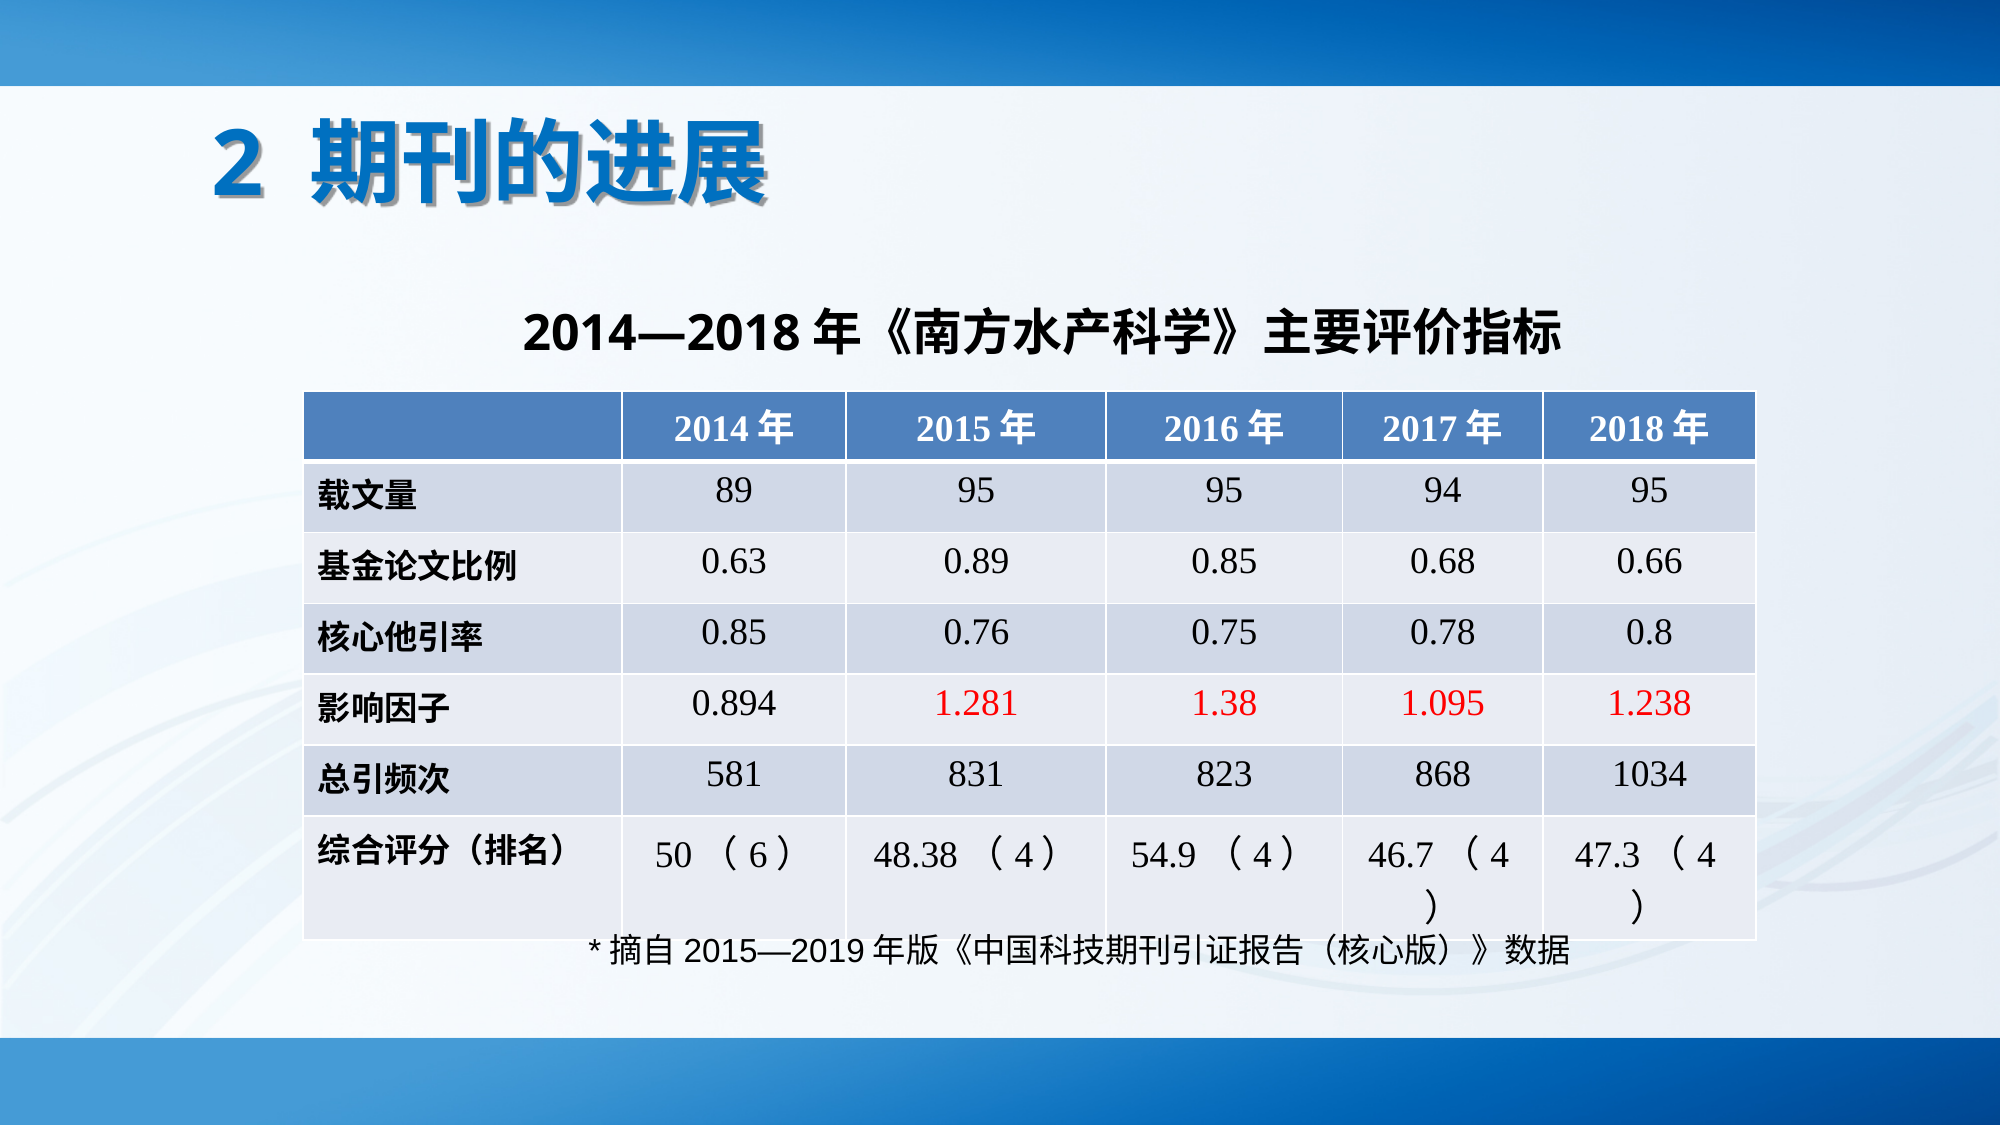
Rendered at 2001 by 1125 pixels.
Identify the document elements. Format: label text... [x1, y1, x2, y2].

table_cell 831 [847, 746, 1105, 815]
table_cell 54.9（4） [1107, 817, 1342, 914]
table_cell 581 [623, 746, 845, 815]
picture [0, 0, 2000, 1125]
table_cell 868 [1343, 746, 1542, 815]
table_cell 基金论文比例 [304, 533, 621, 603]
table_cell 1.238 [1544, 675, 1755, 744]
text_box 2 期刊的进展 [196, 94, 1416, 222]
table_cell 0.85 [623, 604, 845, 673]
text_box *摘自2015—2019年版《中国科技期刊引证报告（核心版）》数据 [536, 914, 1603, 977]
table_cell 0.78 [1343, 604, 1542, 673]
table_cell 95 [847, 464, 1105, 532]
table_cell 823 [1107, 746, 1342, 815]
table_cell 95 [1544, 464, 1755, 532]
table_cell 0.75 [1107, 604, 1342, 673]
table_cell 影响因子 [304, 675, 621, 744]
table_header 2016年 [1107, 392, 1342, 459]
table_cell 0.894 [623, 675, 845, 744]
table_cell 0.63 [623, 533, 845, 603]
table_cell 1034 [1544, 746, 1755, 815]
table_cell 47.3（4） [1544, 817, 1755, 939]
table_cell 0.89 [847, 533, 1105, 603]
table_cell 0.85 [1107, 533, 1342, 603]
table_header 2017年 [1343, 392, 1542, 459]
table_cell 1.38 [1107, 675, 1342, 744]
text_box 2014—2018年《南方水产科学》主要评价指标 [456, 281, 1640, 368]
table_header 2015年 [847, 392, 1105, 459]
table_header 2018年 [1544, 392, 1755, 459]
table_header 2014年 [623, 392, 845, 459]
table_cell 核心他引率 [304, 604, 621, 673]
table_cell 0.68 [1343, 533, 1542, 603]
table_cell 94 [1343, 464, 1542, 532]
table_cell 0.8 [1544, 604, 1755, 673]
table_cell 50（6） [623, 817, 845, 914]
table_cell 1.281 [847, 675, 1105, 744]
table_cell 载文量 [304, 464, 621, 532]
table_cell 0.76 [847, 604, 1105, 673]
table_cell 0.66 [1544, 533, 1755, 603]
table_cell 48.38（4） [847, 817, 1105, 914]
table_cell 95 [1107, 464, 1342, 532]
table_cell 89 [623, 464, 845, 532]
table_cell 综合评分（排名） [304, 817, 621, 939]
table_header [304, 392, 621, 459]
table_cell 总引频次 [304, 746, 621, 815]
table_cell 46.7（4） [1343, 817, 1542, 914]
table_cell 1.095 [1343, 675, 1542, 744]
